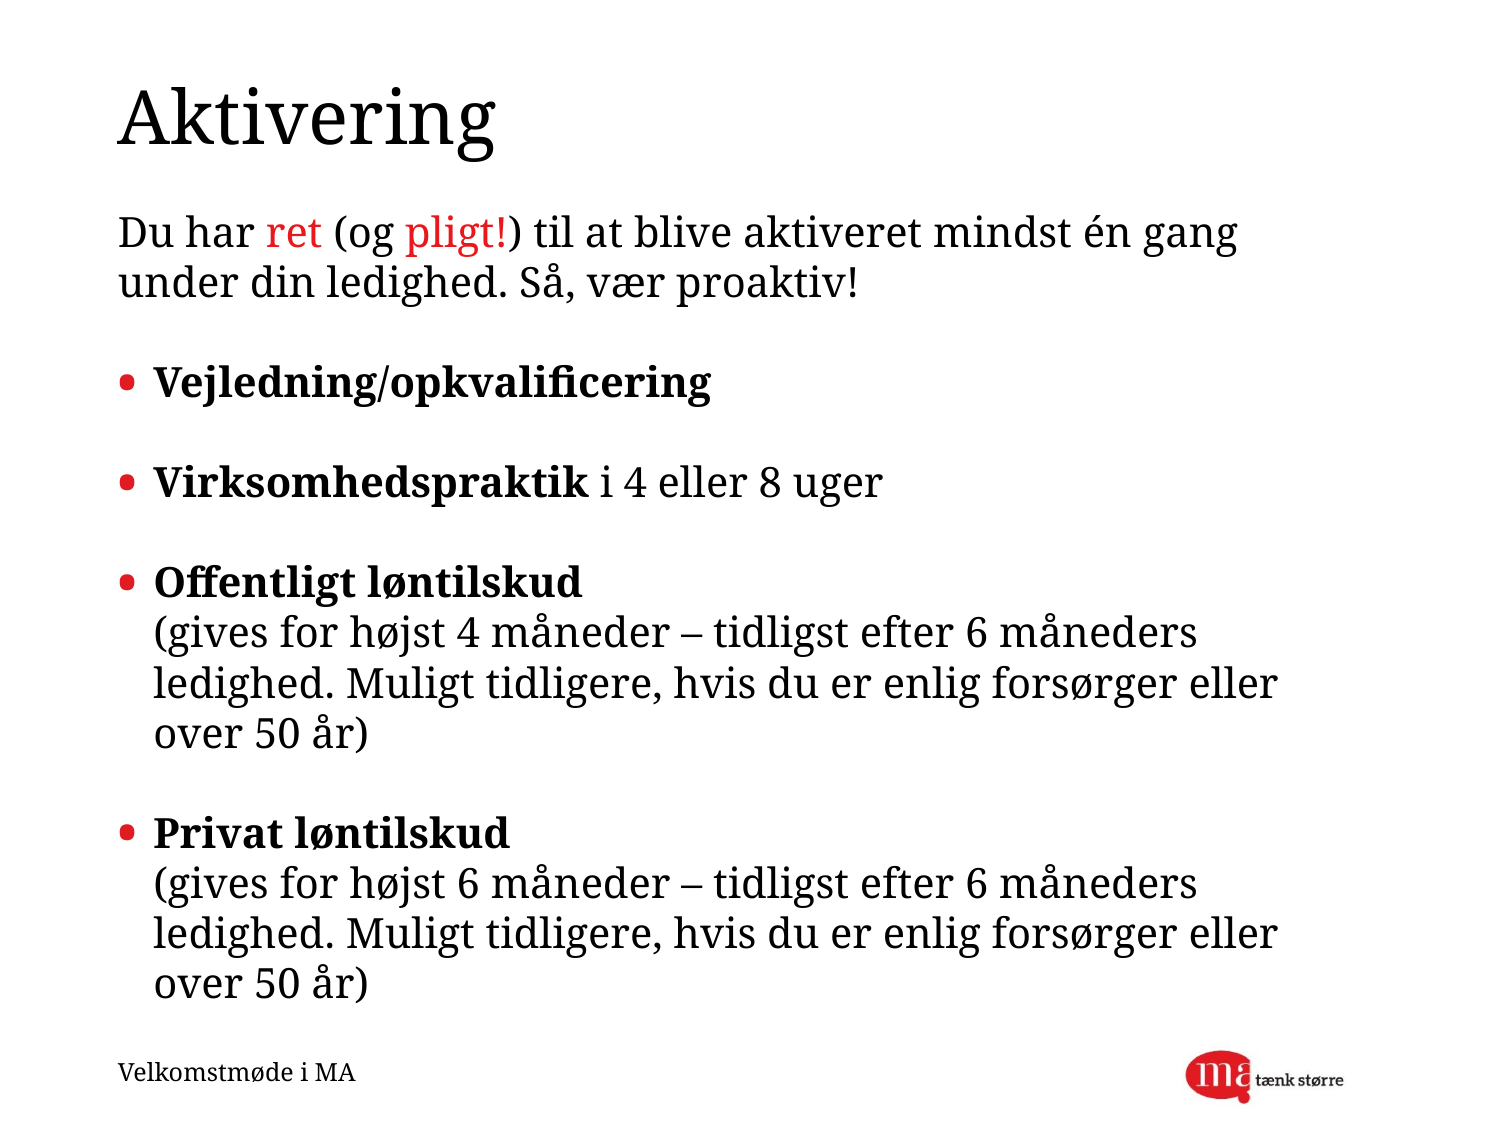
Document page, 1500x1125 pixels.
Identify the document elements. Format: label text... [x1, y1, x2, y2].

list Du har ret (og pligt!) til at blive aktiveret mindst én gang under din ledighed. Så, vær proaktiv! Vejledning/opkvalificering Virksomhedspraktik i 4 eller 8 uger Offentligt løntilskud (gives for højst 4 måneder – tidligst efter 6 måneders ledighed. Muligt tidligere, hvis du er enlig forsørger eller over 50 år) Privat løntilskud (gives for højst 6 måneder – tidligst efter 6 måneders ledighed. Muligt tidligere, hvis du er enlig forsørger eller over 50 år) [103, 198, 1320, 794]
list Velkomstmøde i MA [103, 1053, 706, 1098]
picture [1171, 1041, 1355, 1109]
title Aktivering [103, 72, 1397, 164]
